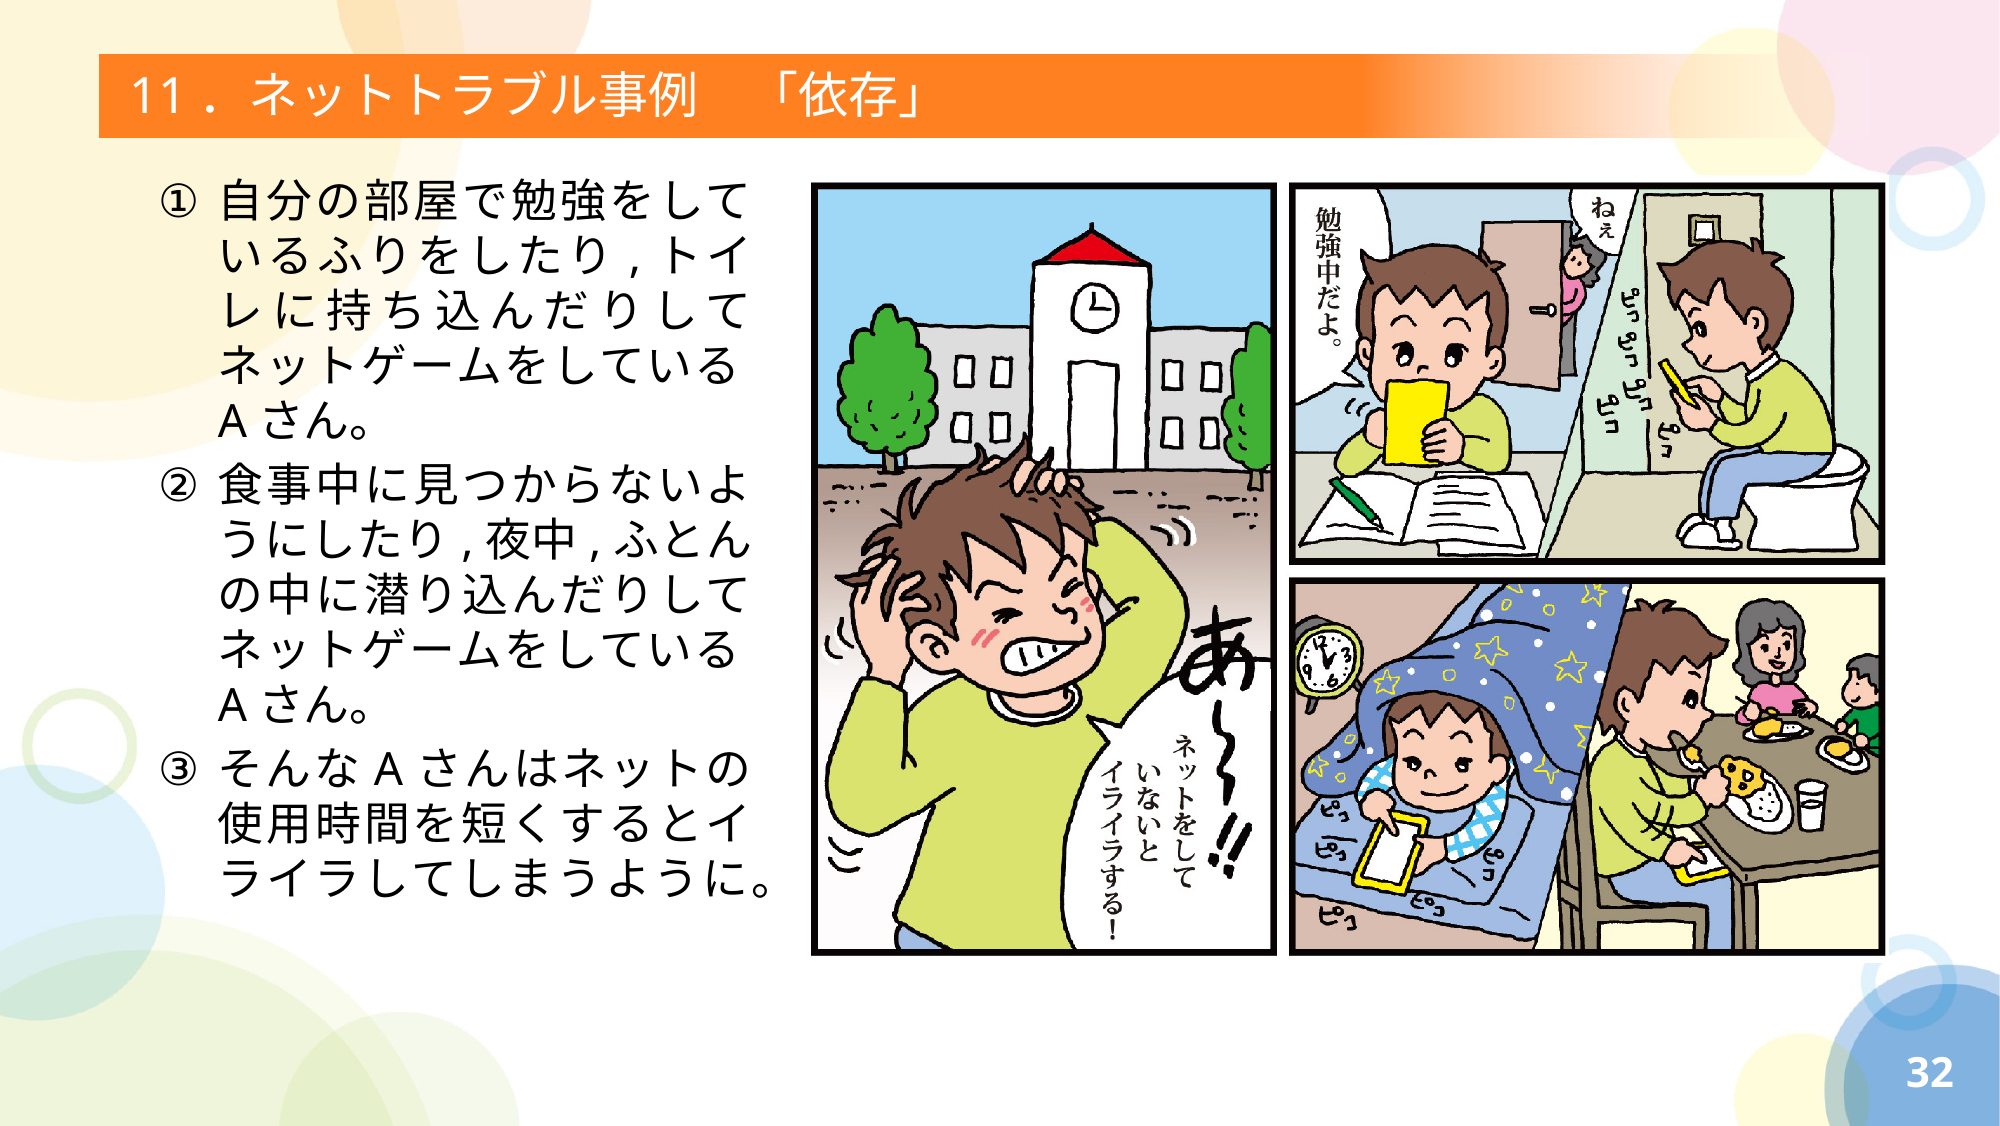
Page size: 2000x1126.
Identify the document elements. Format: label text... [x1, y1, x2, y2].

slide_number 32 [1873, 1042, 1987, 1103]
list 自分の部屋で勉強をしているふりをしたり,トイレに持ち込んだりしてネットゲームをしているAさん。 食事中に見つからないようにしたり,夜中,ふとんの中に潜り込んだりしてネットゲームをしているAさん。 そんなAさんはネットの使用時間を短くするとイライラしてしまうように。 [99, 171, 752, 1036]
picture [0, 0, 2000, 1126]
title 11．ネットトラブル事例 「依存」 [99, 54, 1900, 138]
